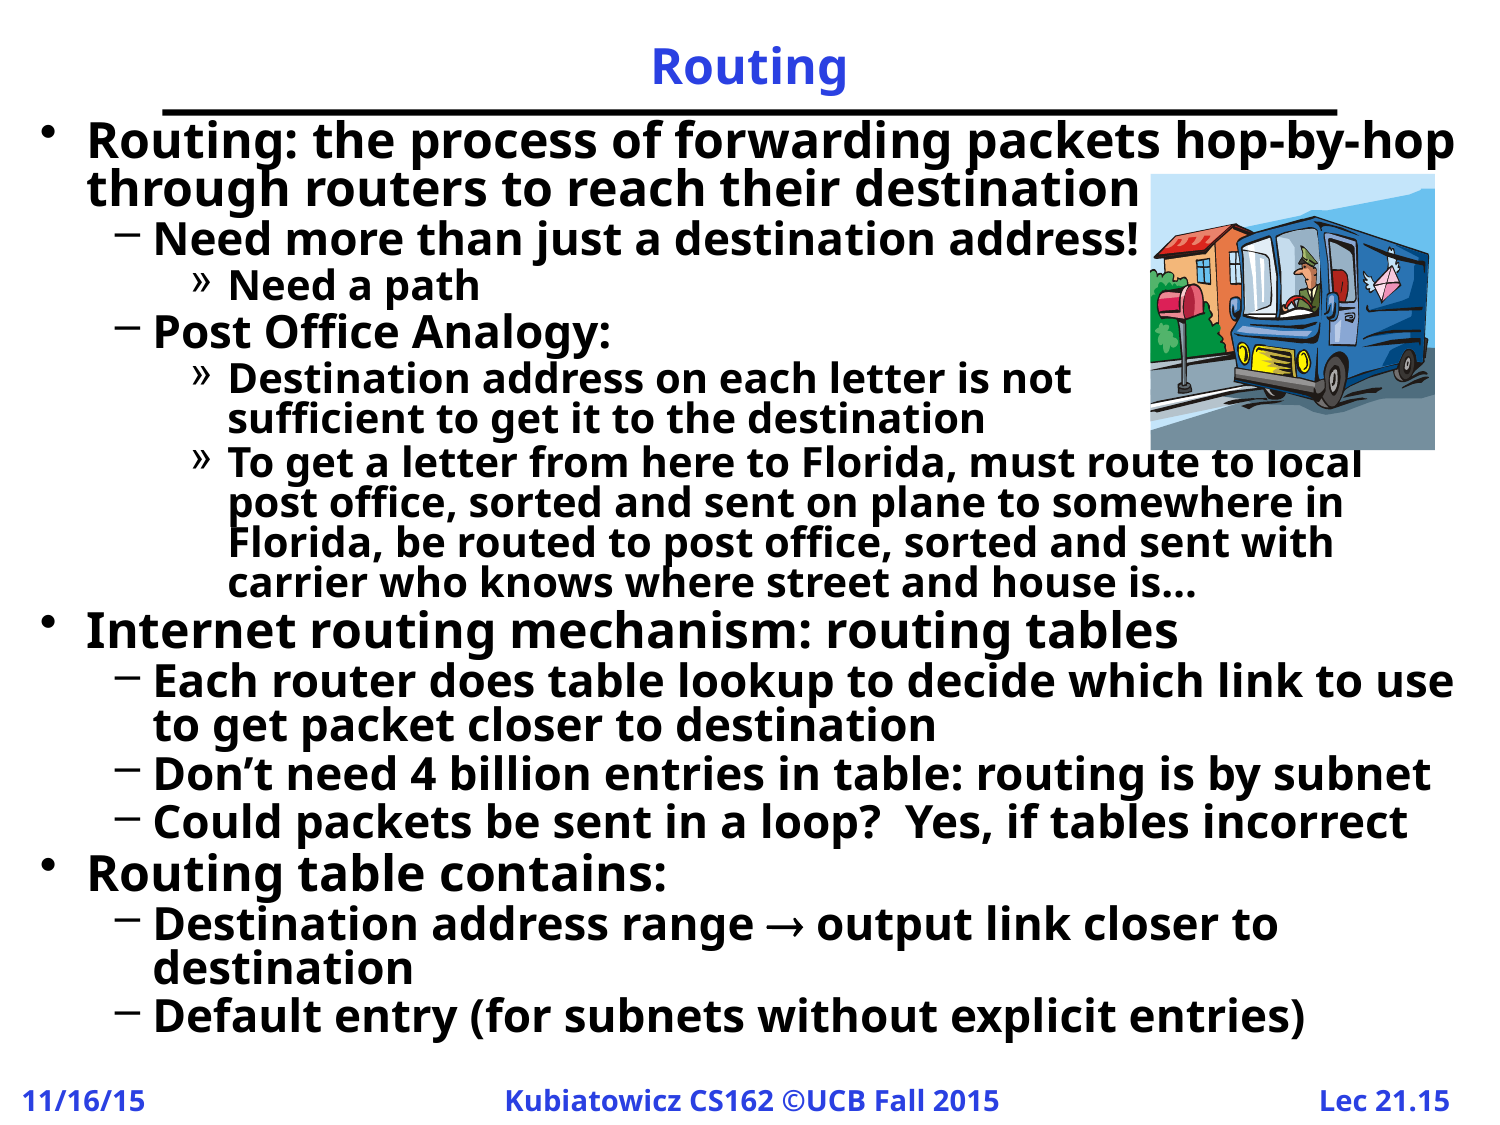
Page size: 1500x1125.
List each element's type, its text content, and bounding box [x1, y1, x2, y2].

title Routing [162, 24, 1338, 112]
list Routing: the process of forwarding packets hop-by-hop through routers to reach their destination Need more than just a destination address! Need a path Post Office Analogy: Destination address on each letter is not sufficient to get it to the destination To get a letter from here to Florida, must route to local post office, sorted and sent on plane to somewhere in Florida, be routed to post office, sorted and sent with carrier who knows where street and house is… Internet routing mechanism: routing tables Each router does table lookup to decide which link to use to get packet closer to destination Don’t need 4 billion entries in table: routing is by subnet Could packets be sent in a loop? Yes, if tables incorrect Routing table contains: Destination address range  output link closer to destination Default entry (for subnets without explicit entries) [24, 112, 1475, 1113]
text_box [1149, 173, 1436, 451]
